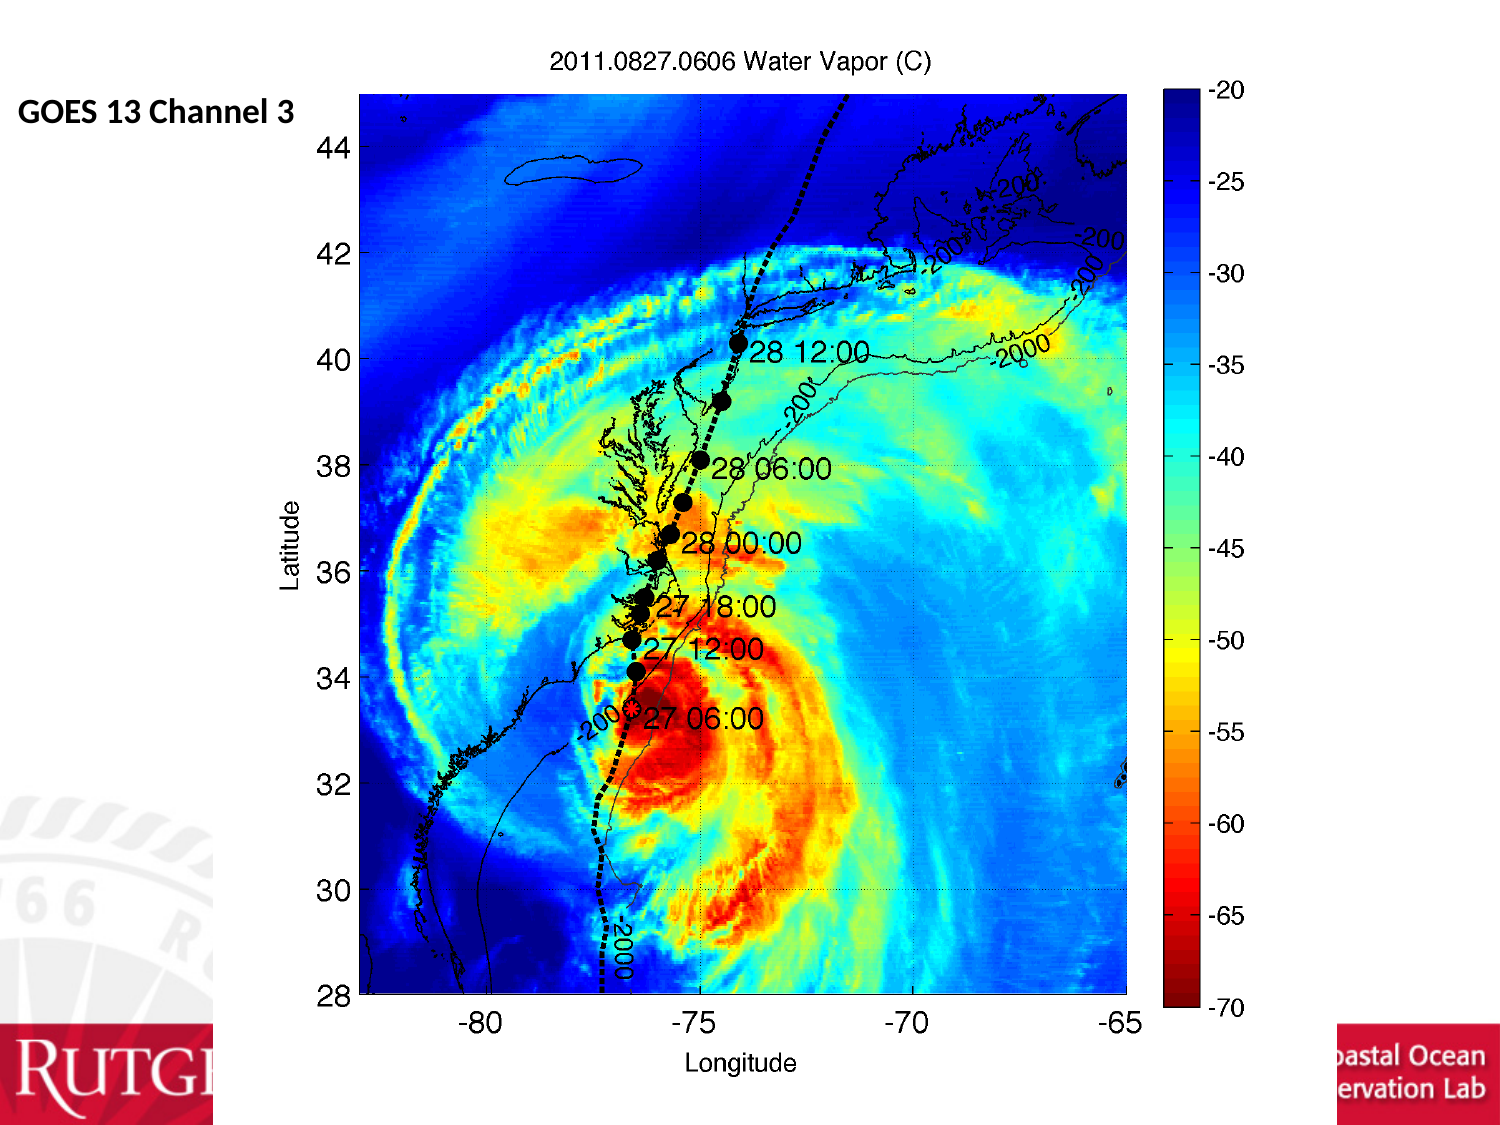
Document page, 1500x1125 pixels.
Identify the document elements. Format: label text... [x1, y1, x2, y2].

title GOES 13 Channel 3 [0, 62, 207, 157]
picture [0, 157, 212, 1125]
picture [0, 0, 1500, 1125]
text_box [212, 1, 1338, 1125]
